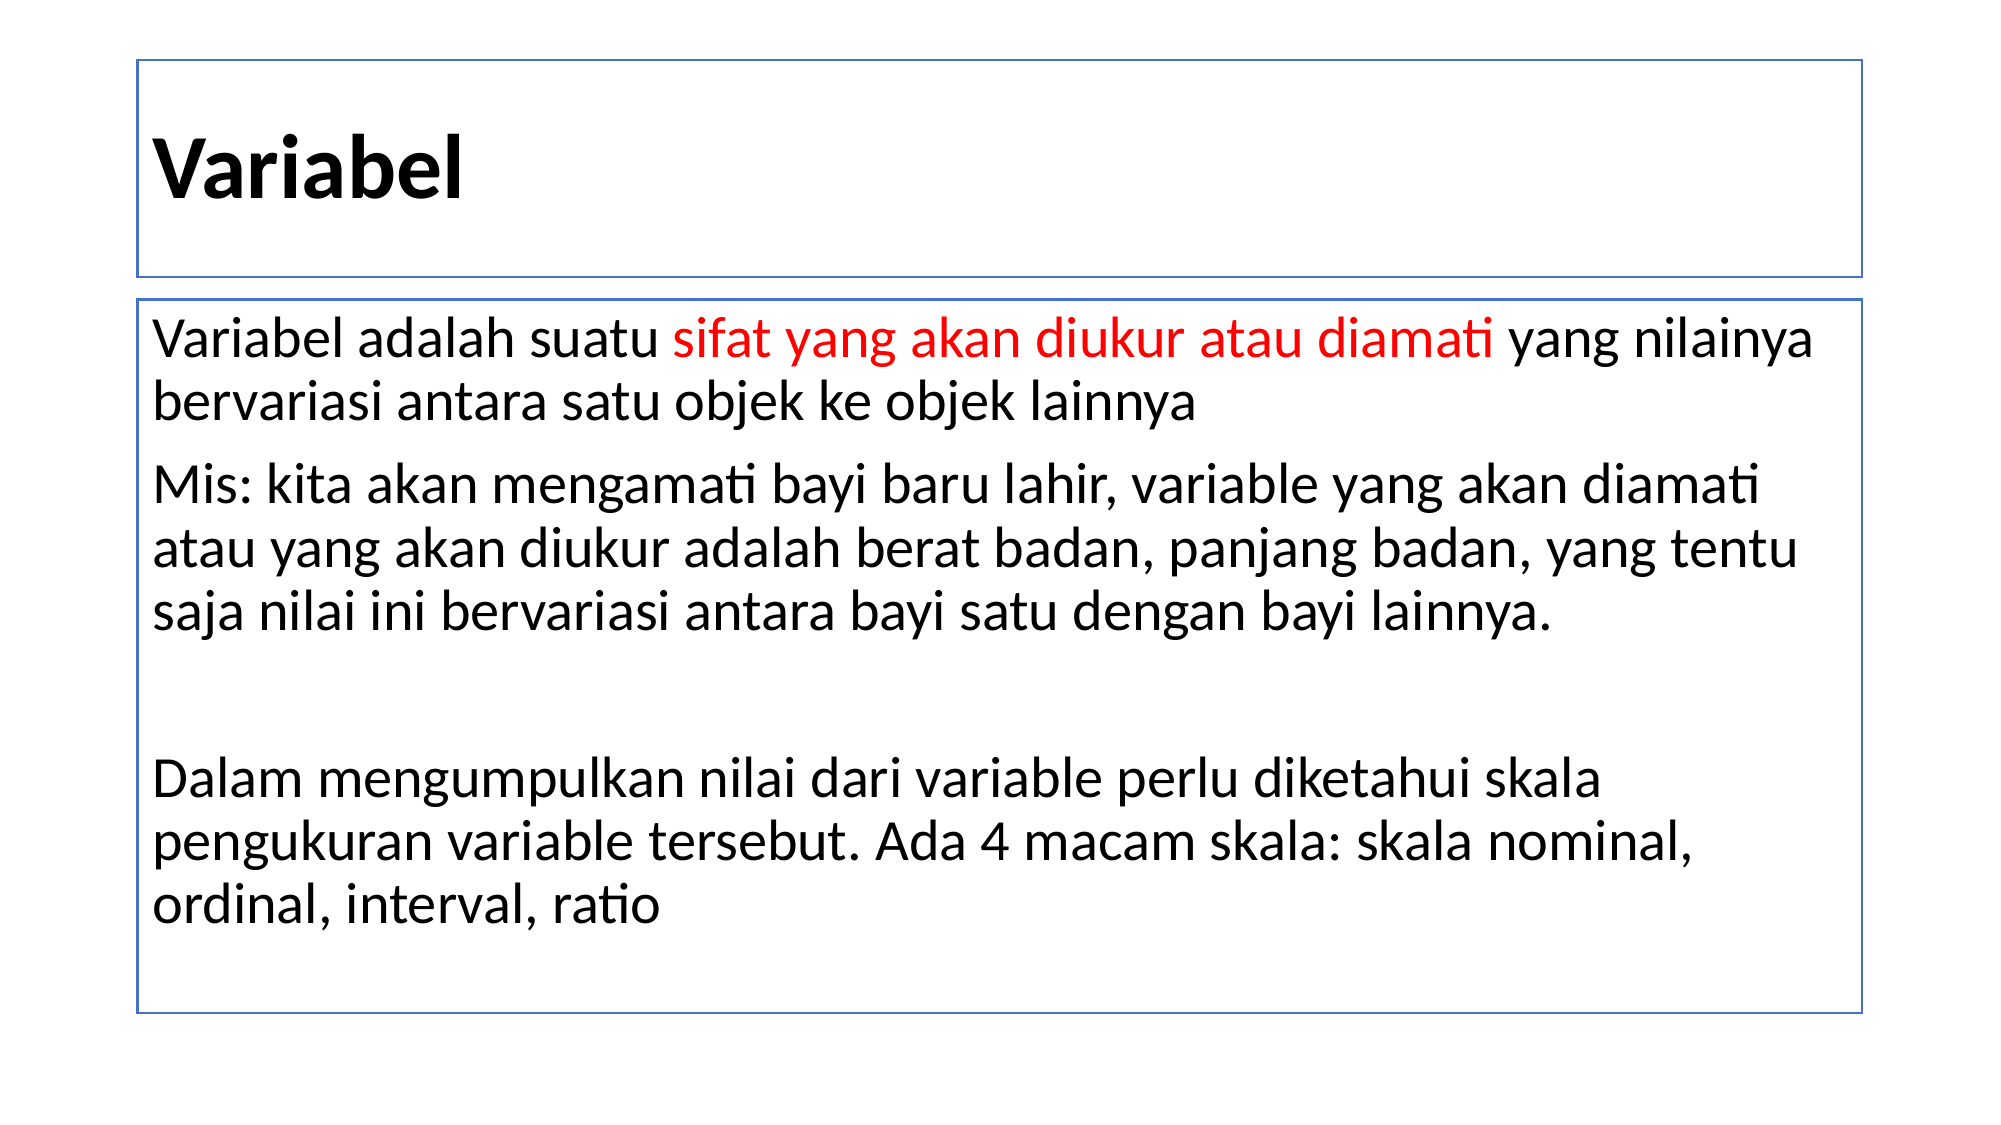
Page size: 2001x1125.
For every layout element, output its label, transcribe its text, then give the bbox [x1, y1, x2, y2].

title Variabel [136, 59, 1863, 278]
list Variabel adalah suatu sifat yang akan diukur atau diamati yang nilainya bervariasi antara satu objek ke objek lainnya Mis: kita akan mengamati bayi baru lahir, variable yang akan diamati atau yang akan diukur adalah berat badan, panjang badan, yang tentu saja nilai ini bervariasi antara bayi satu dengan bayi lainnya. Dalam mengumpulkan nilai dari variable perlu diketahui skala pengukuran variable tersebut. Ada 4 macam skala: skala nominal, ordinal, interval, ratio [136, 298, 1863, 1014]
